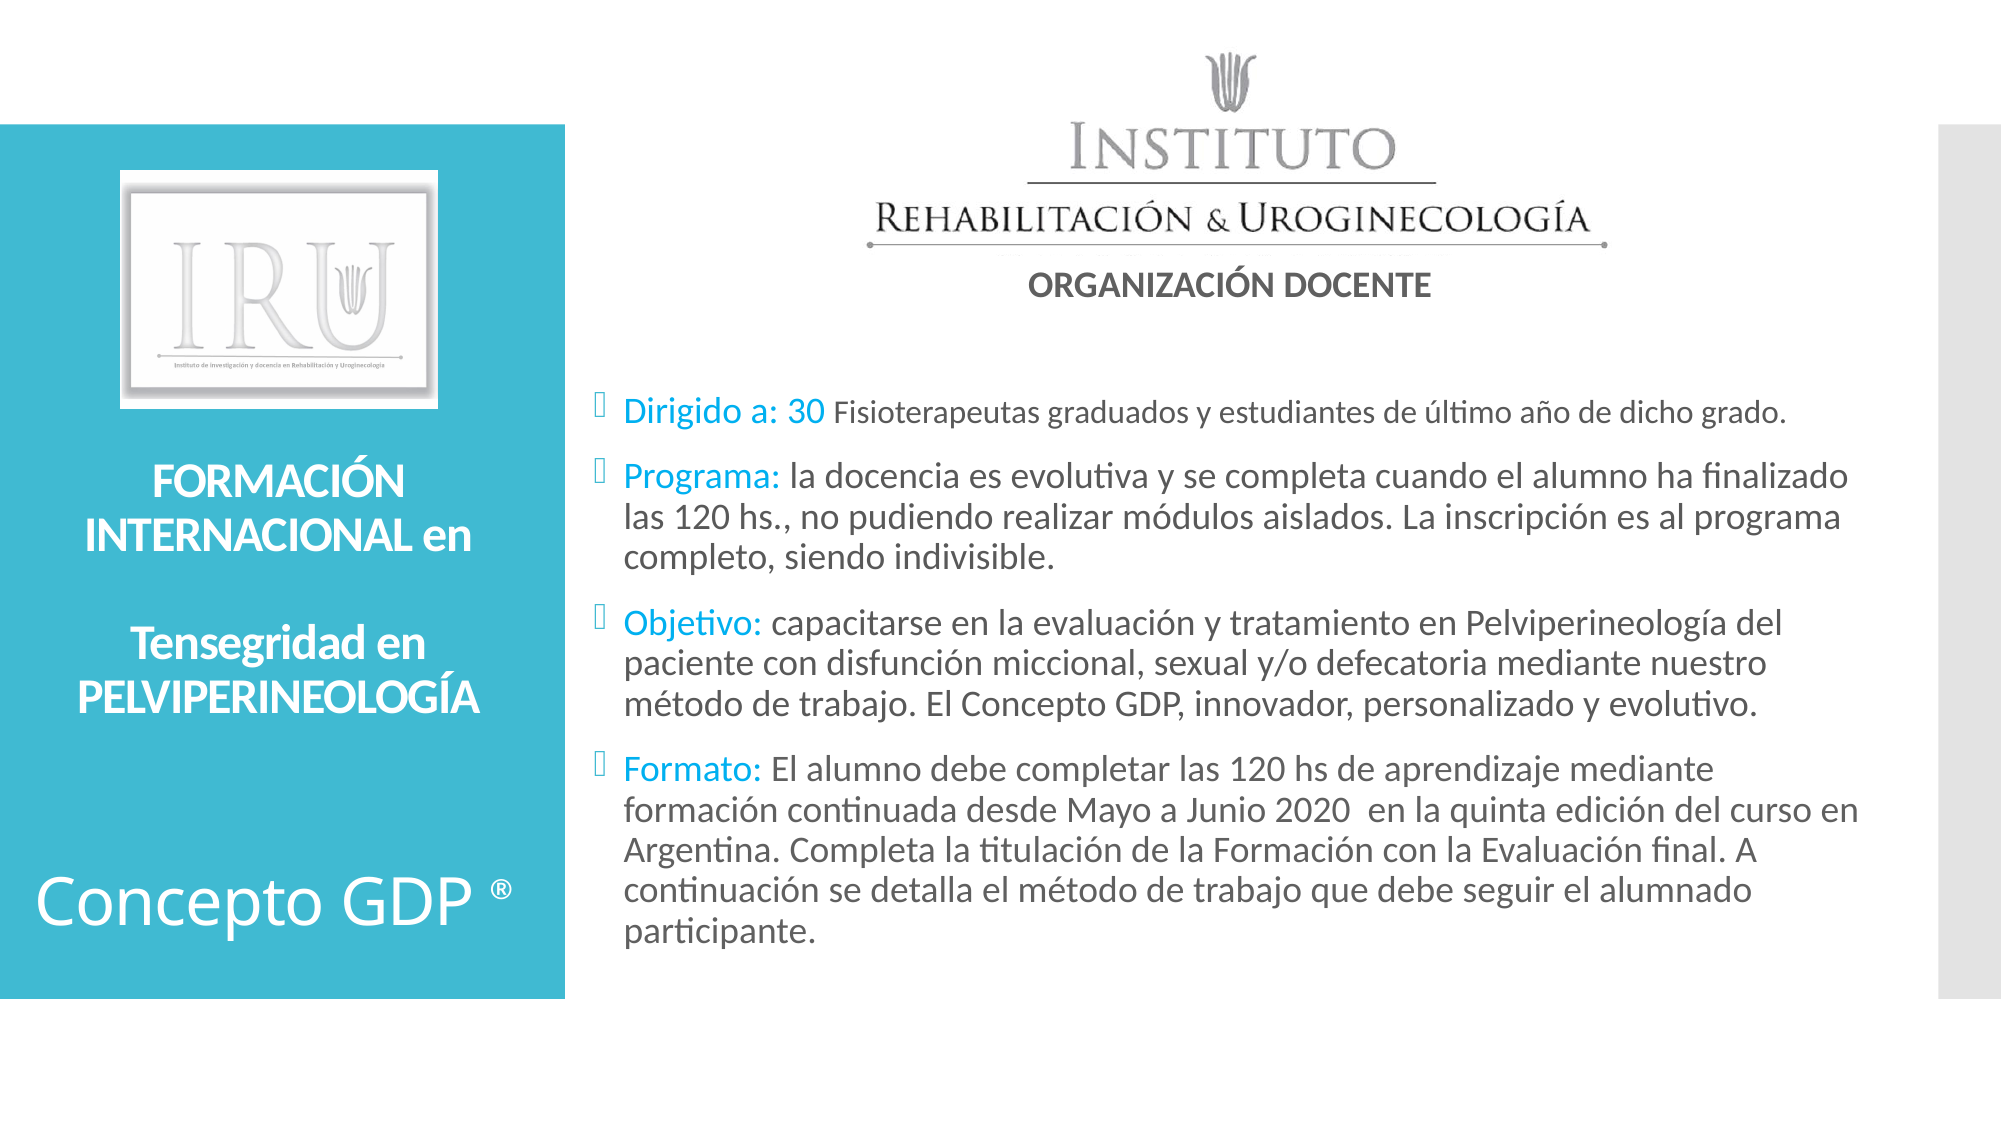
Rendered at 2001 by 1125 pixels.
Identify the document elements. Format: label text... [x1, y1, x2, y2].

picture [828, 0, 1633, 256]
title FORMACIÓN INTERNACIONAL en Tensegridad en PELVIPERINEOLOGÍA Concepto GDP ® [0, 243, 576, 998]
list ORGANIZACIÓN DOCENTE Dirigido a: 30 Fisioterapeutas graduados y estudiantes de último año de dicho grado. Programa: la docencia es evolutiva y se completa cuando el alumno ha finalizado las 120 hs., no pudiendo realizar módulos aislados. La inscripción es al programa completo, siendo indivisible. Objetivo: capacitarse en la evaluación y tratamiento en Pelviperineología del paciente con disfunción miccional, sexual y/o defecatoria mediante nuestro método de trabajo. El Concepto GDP, innovador, personalizado y evolutivo. Formato: El alumno debe completar las 120 hs de aprendizaje mediante formación continuada desde Mayo a Junio 2020 en la quinta edición del curso en Argentina. Completa la titulación de la Formación con la Evaluación final. A continuación se detalla el método de trabajo que debe seguir el alumnado participante. [578, 243, 1883, 1038]
picture [120, 170, 438, 409]
